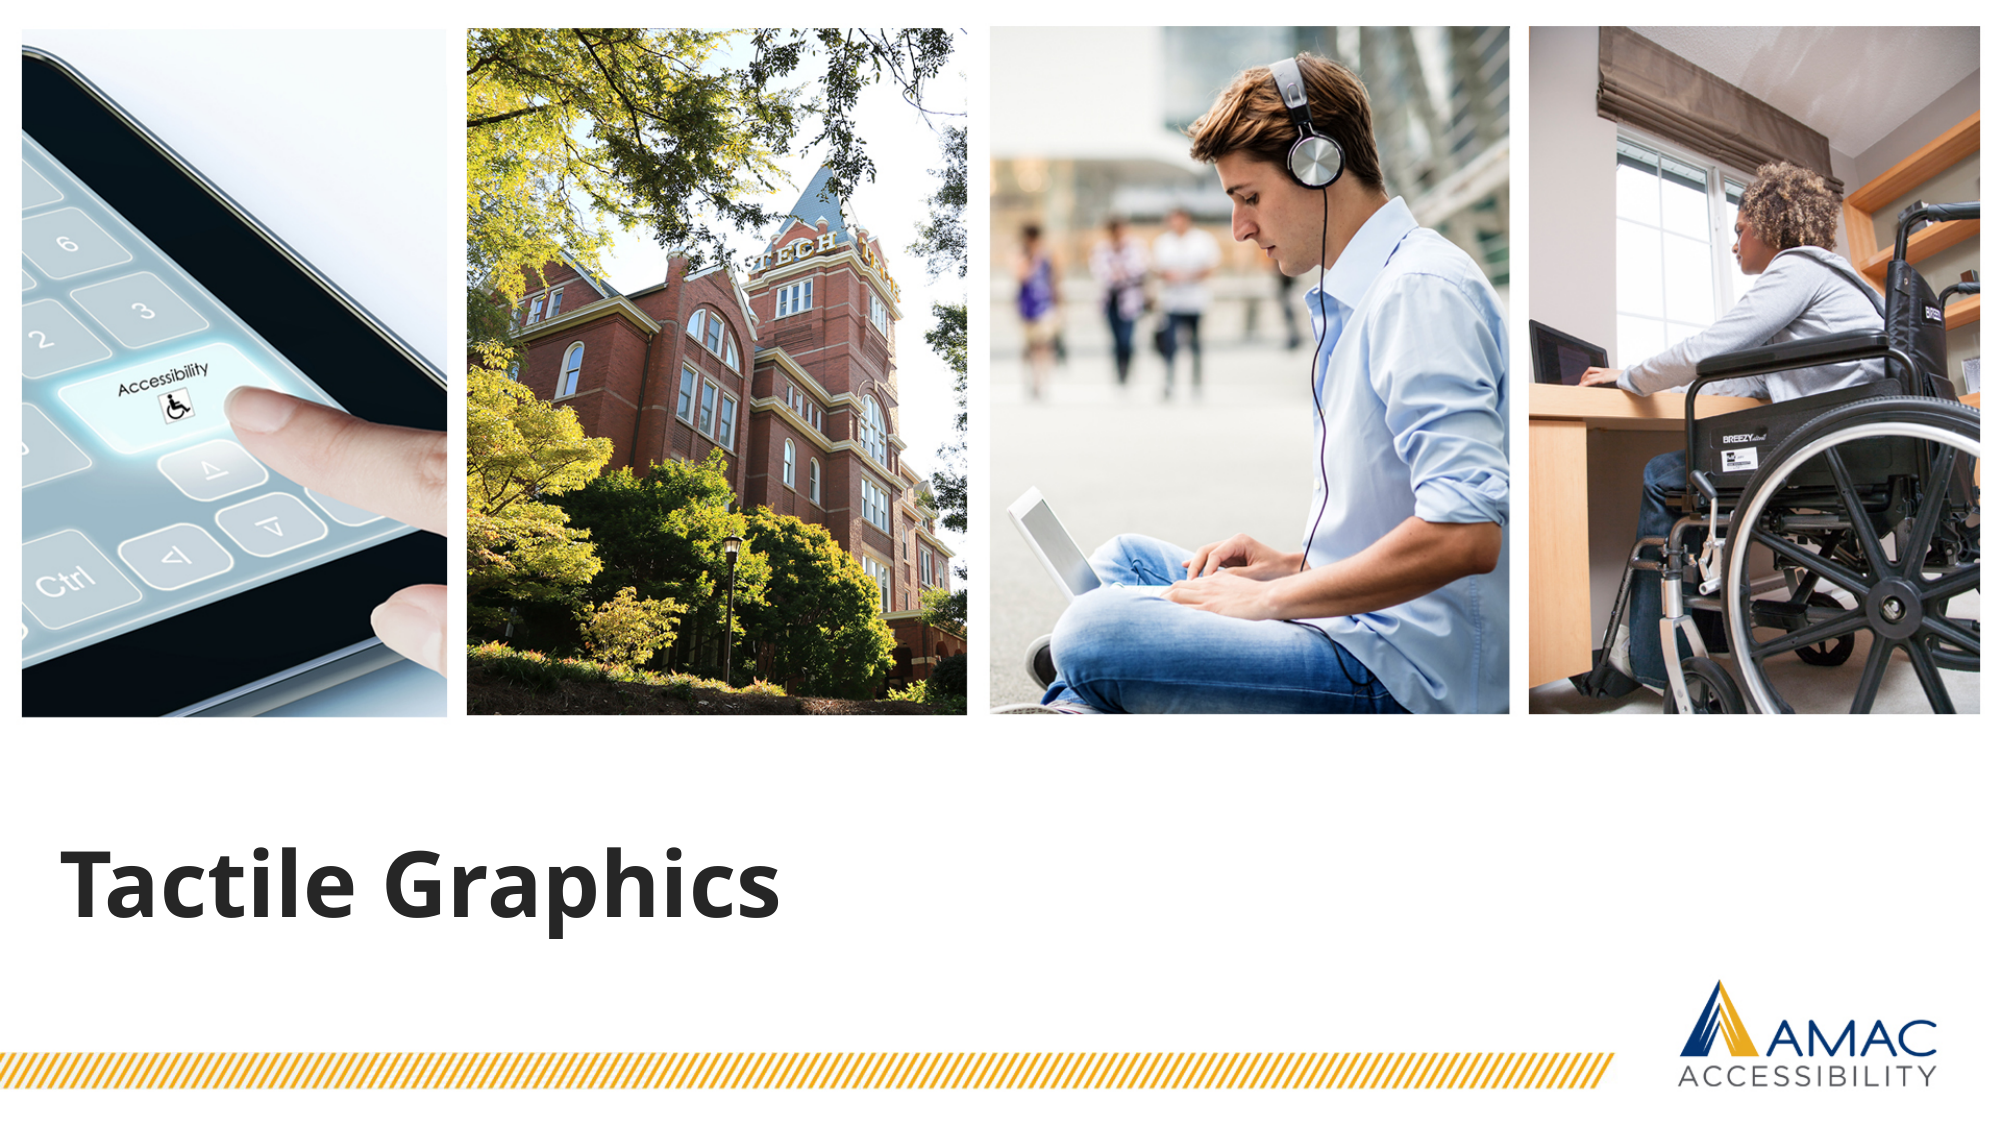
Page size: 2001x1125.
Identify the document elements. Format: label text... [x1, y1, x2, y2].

title Tactile Graphics [44, 797, 1545, 979]
picture [0, 0, 2001, 1125]
